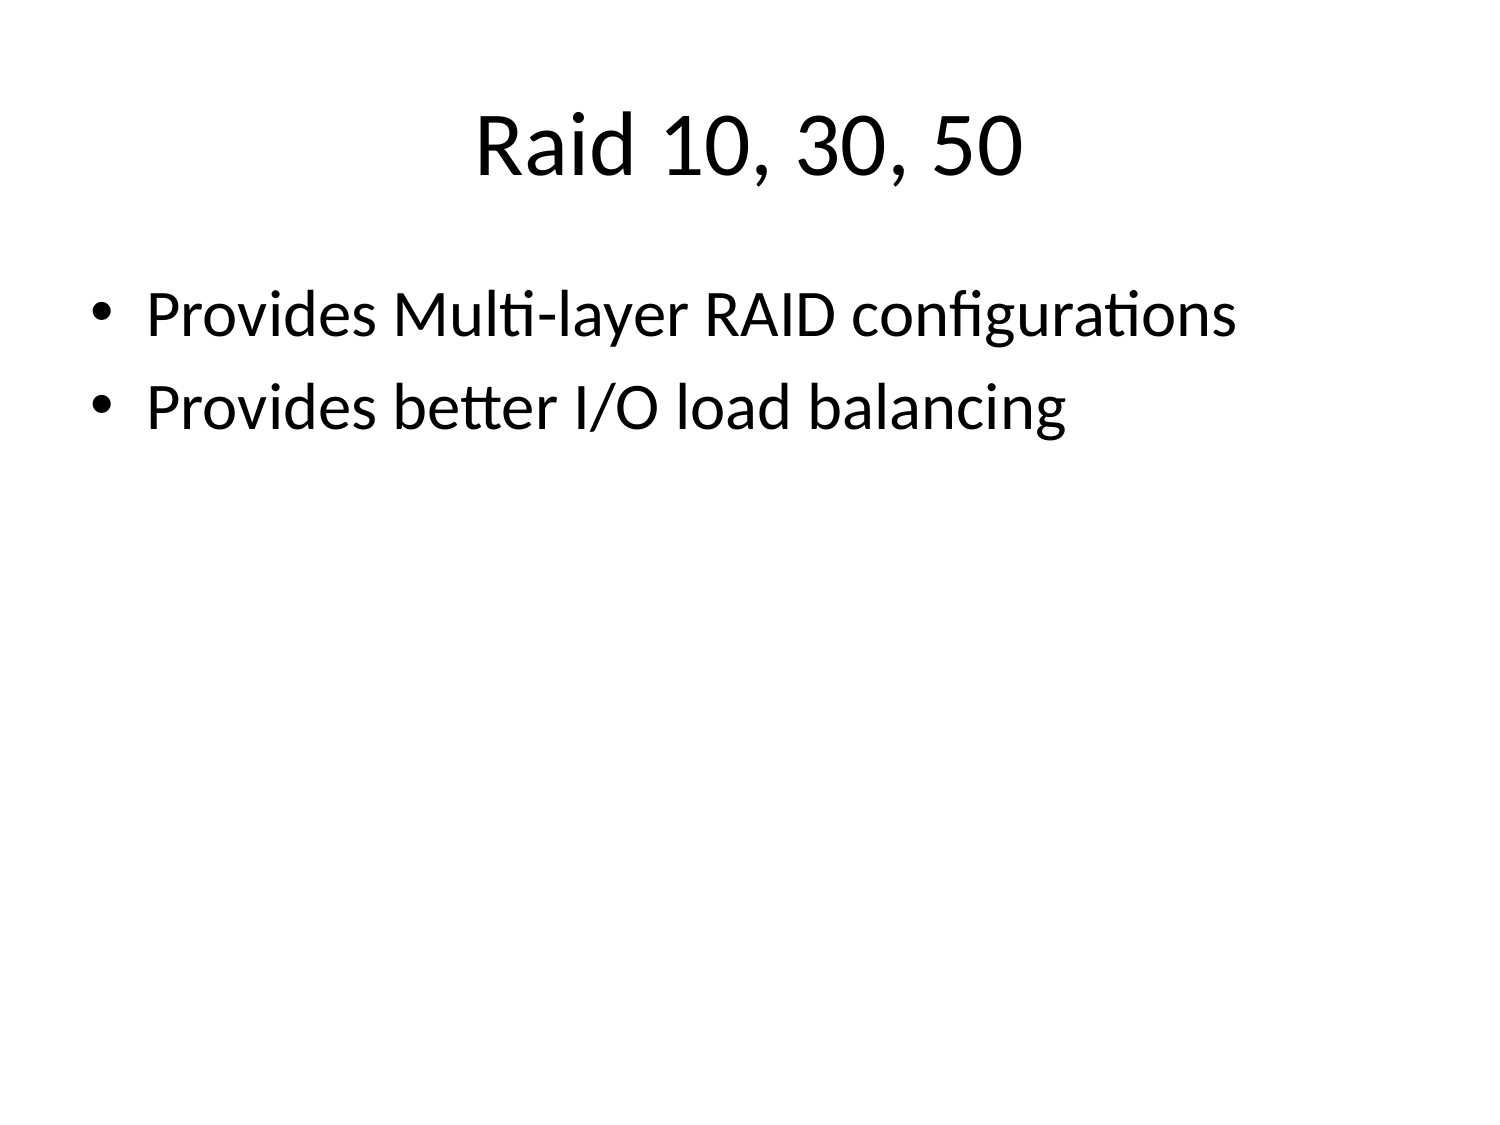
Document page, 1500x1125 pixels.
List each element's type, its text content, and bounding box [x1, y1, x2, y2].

list Provides Multi-layer RAID configurations Provides better I/O load balancing [75, 262, 1425, 1005]
title Raid 10, 30, 50 [75, 45, 1425, 233]
